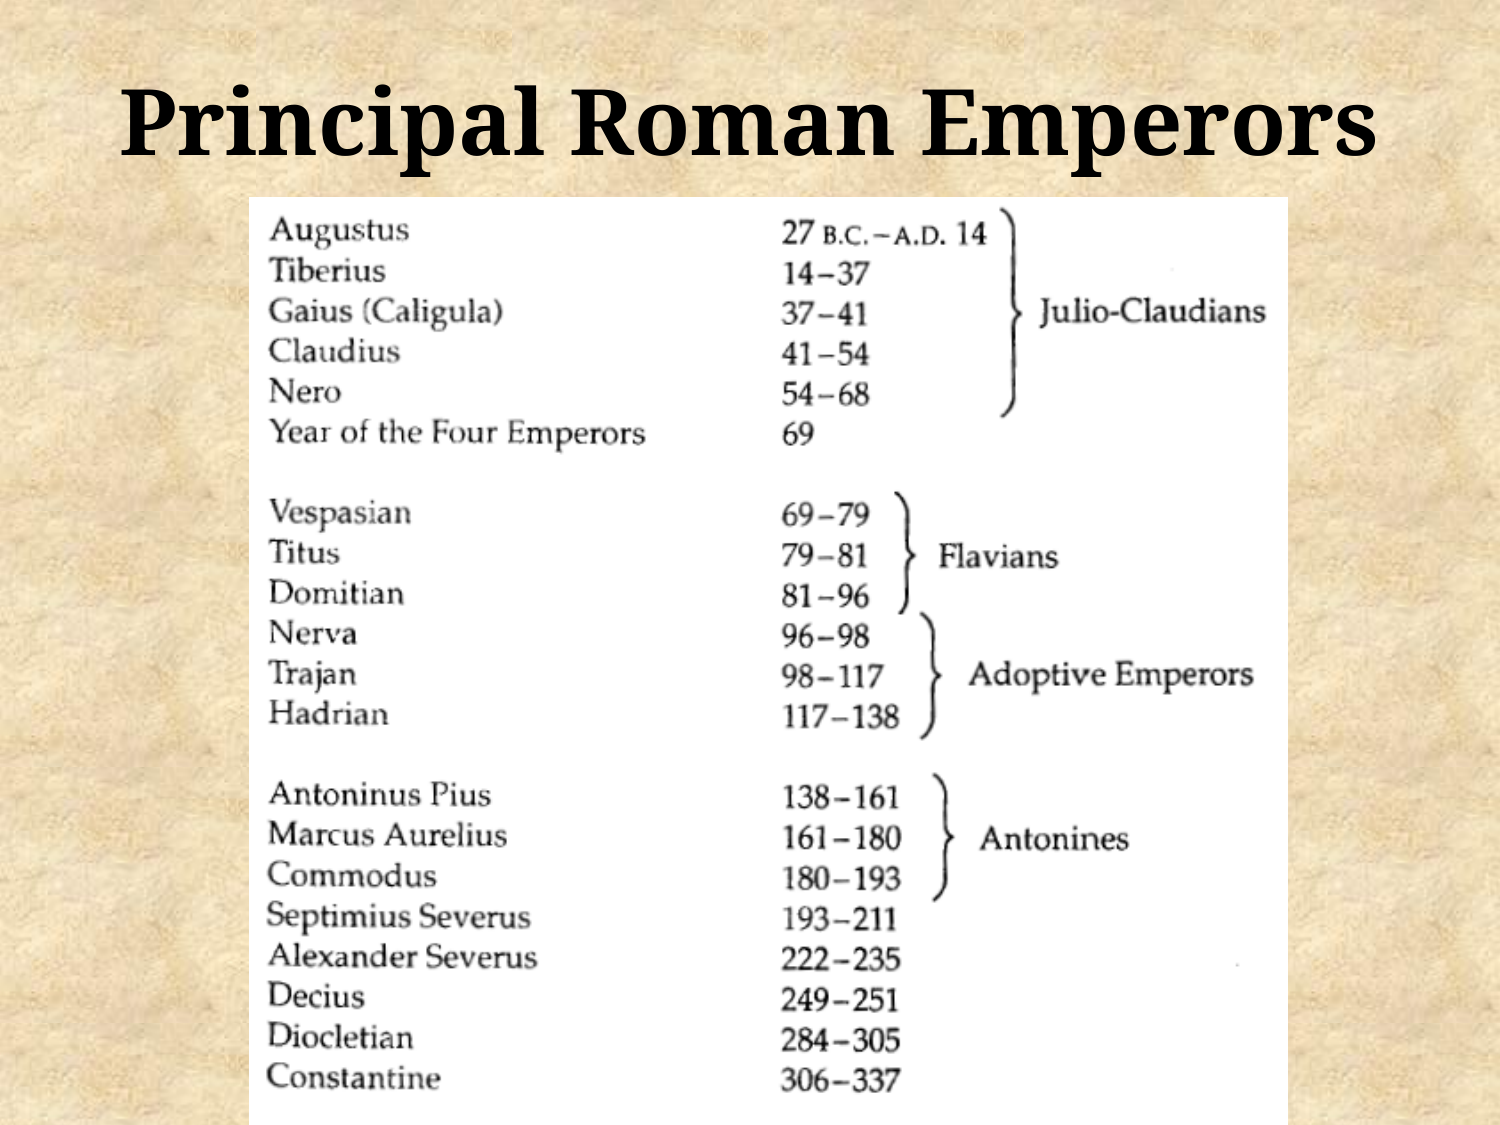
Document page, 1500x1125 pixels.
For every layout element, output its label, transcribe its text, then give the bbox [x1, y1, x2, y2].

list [249, 197, 1288, 1125]
picture [0, 0, 1500, 1125]
title Principal Roman Emperors [75, 24, 1425, 213]
